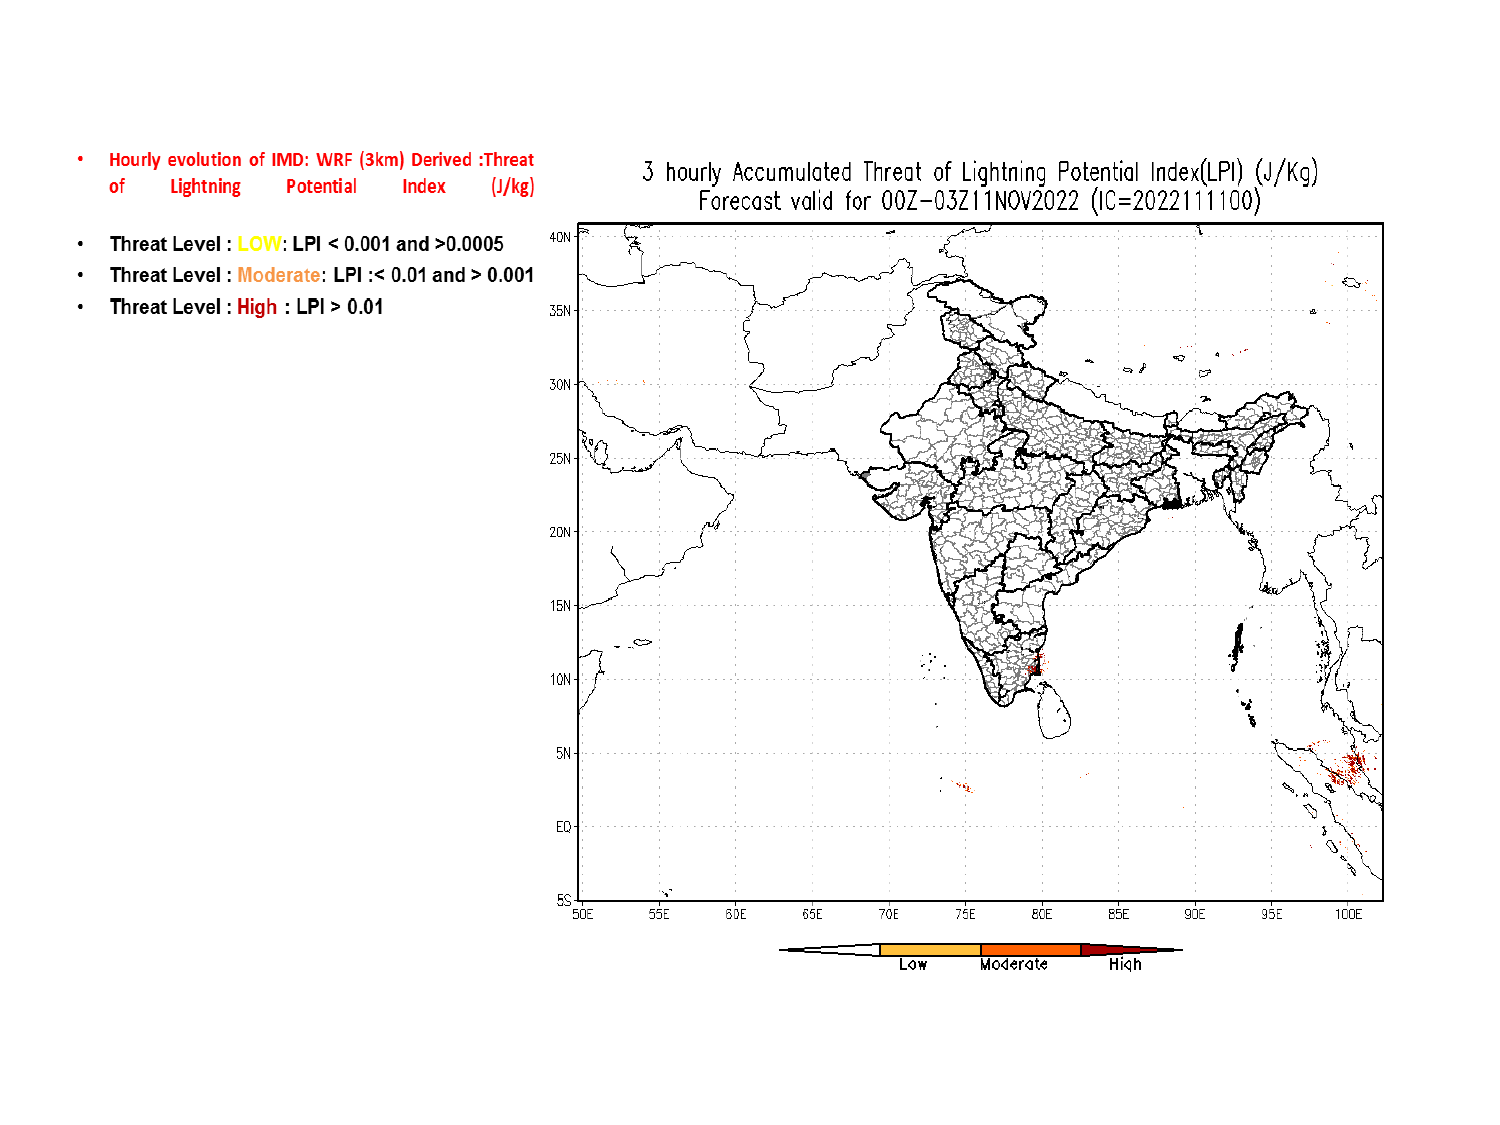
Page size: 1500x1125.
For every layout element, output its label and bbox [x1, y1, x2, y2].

picture [74, 149, 1426, 976]
